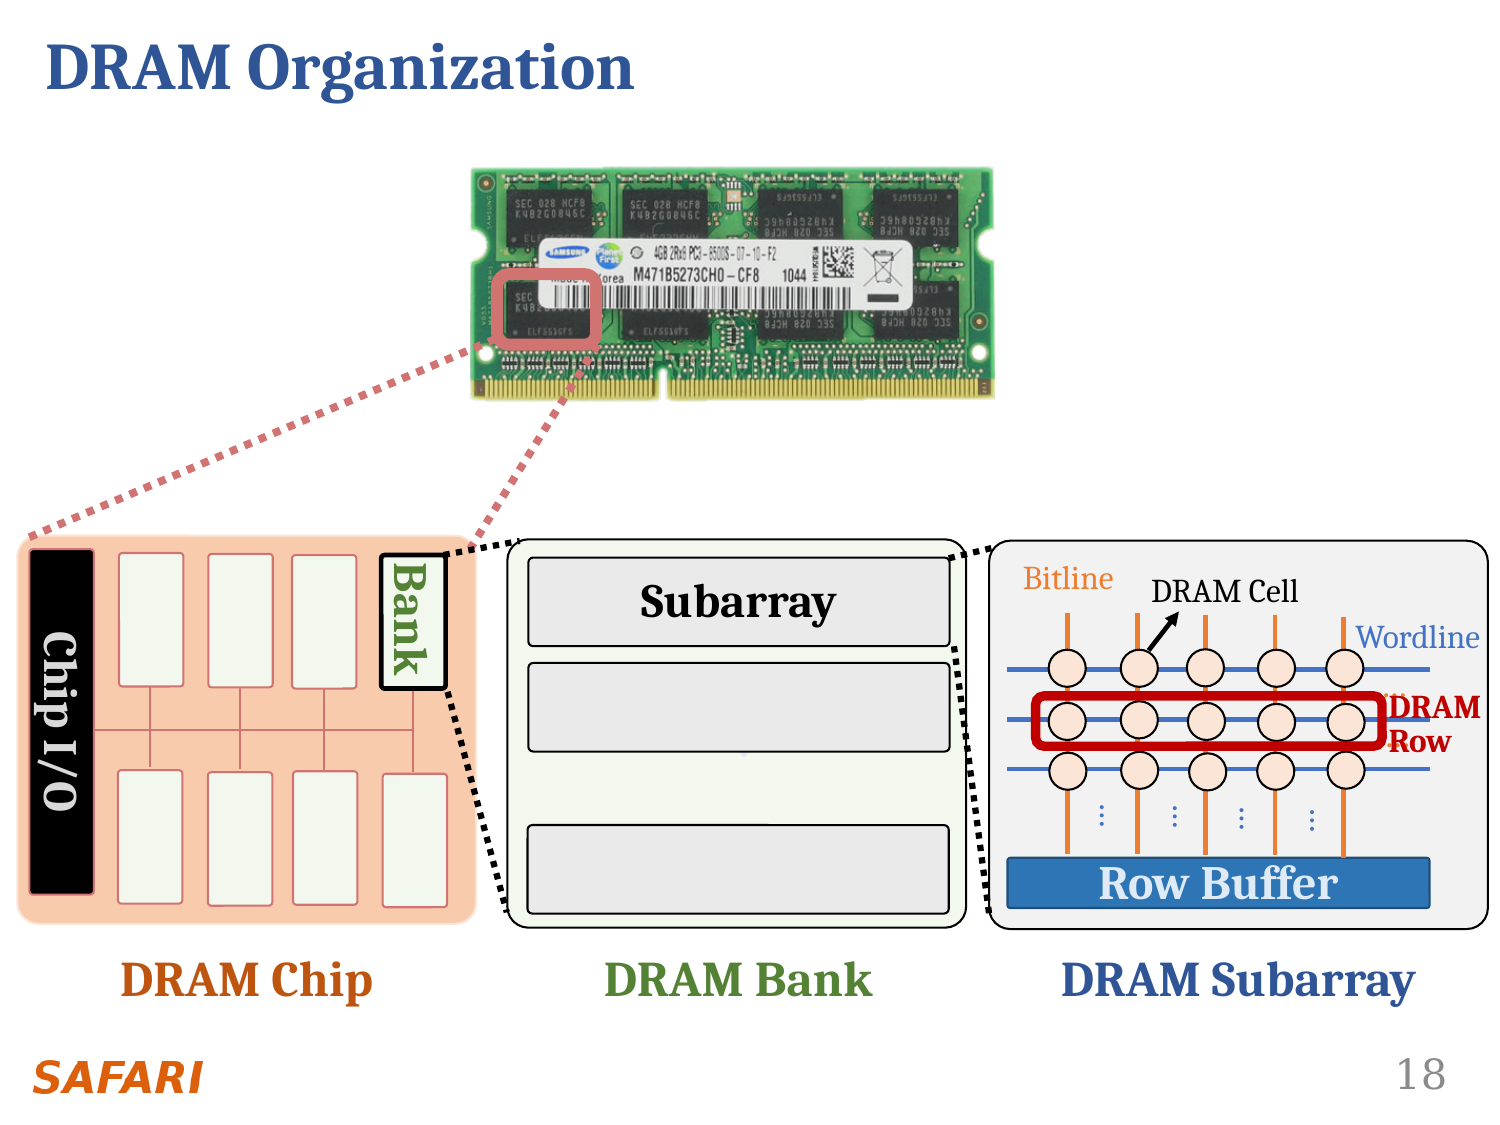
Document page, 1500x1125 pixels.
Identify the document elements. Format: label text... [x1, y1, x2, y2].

picture [31, 1051, 209, 1104]
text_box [443, 538, 966, 1007]
text_box [988, 539, 1489, 931]
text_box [954, 646, 990, 919]
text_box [948, 546, 997, 559]
text_box DRAM Subarray [989, 957, 1488, 1007]
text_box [1048, 569, 1365, 791]
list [469, 20, 995, 546]
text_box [17, 343, 598, 1007]
title DRAM Organization [31, 0, 1475, 127]
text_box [1007, 615, 1500, 854]
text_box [1005, 556, 1431, 858]
text_box Row Buffer [1006, 858, 1431, 910]
